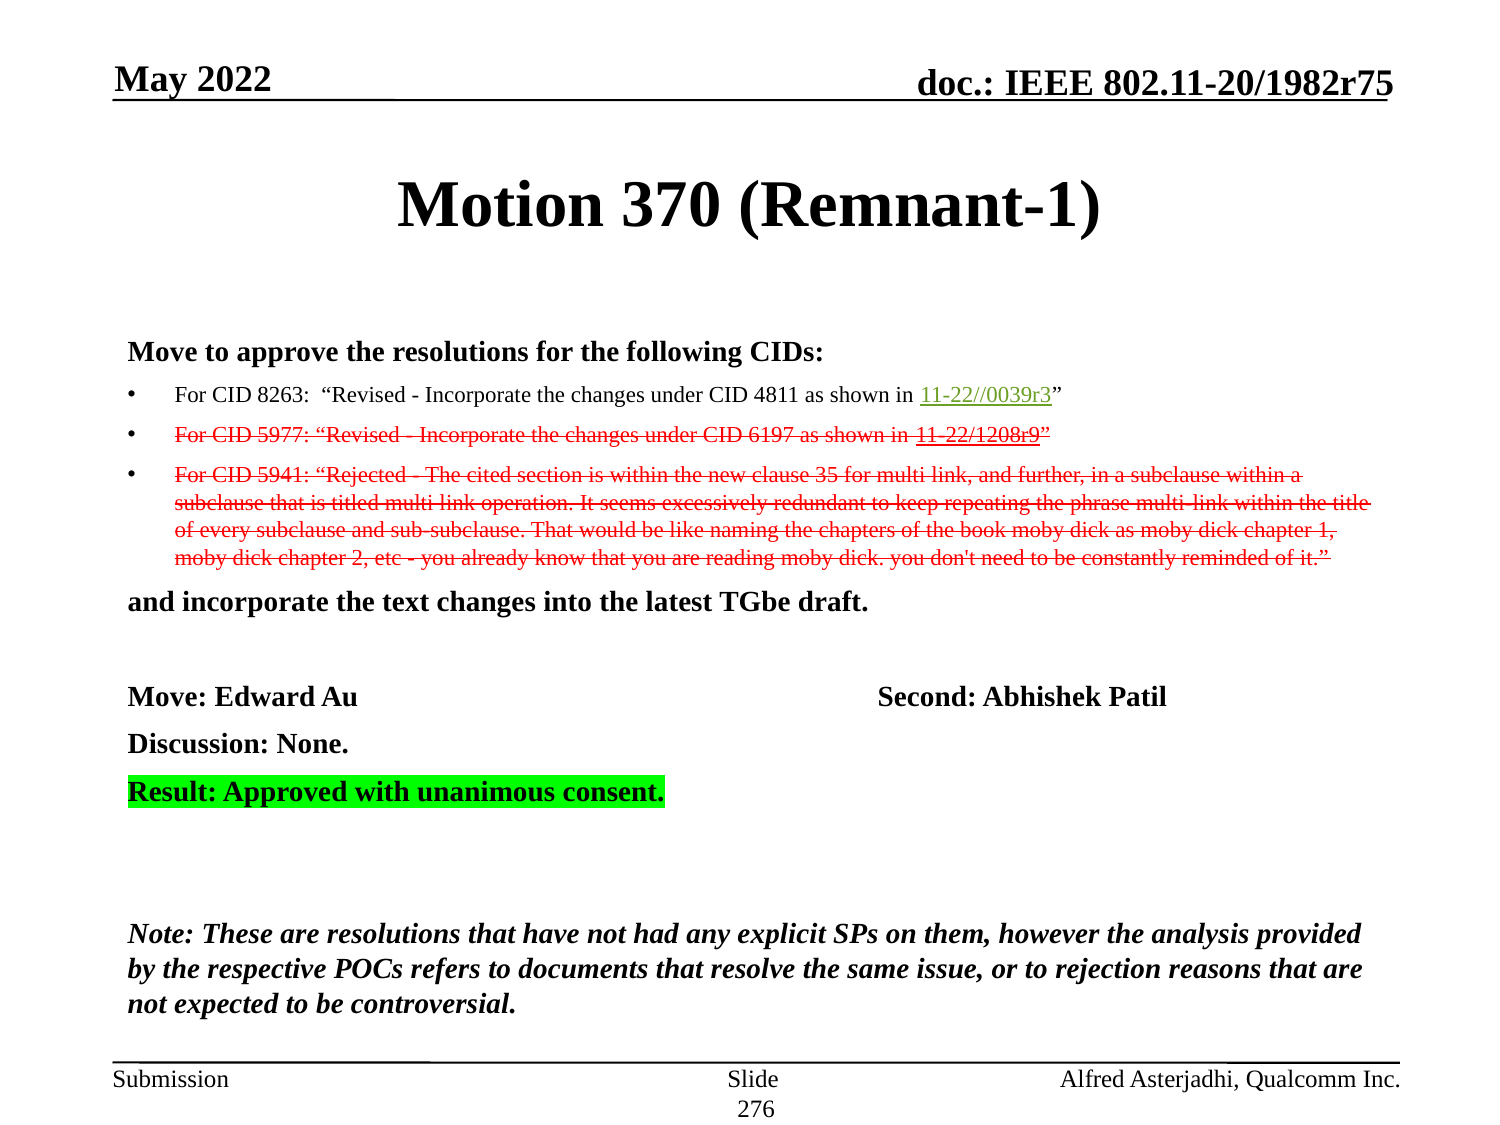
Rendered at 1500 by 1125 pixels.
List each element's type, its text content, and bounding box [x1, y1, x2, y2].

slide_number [114, 54, 423, 100]
title Motion 370 (Remnant-1) [112, 112, 1388, 288]
list Move to approve the resolutions for the following CIDs: For CID 8263: “Revised - Incorporate the changes under CID 4811 as shown in 11-22//0039r3” For CID 5977: “Revised - Incorporate the changes under CID 6197 as shown in 11-22/1208r9” For CID 5941: “Rejected - The cited section is within the new clause 35 for multi link, and further, in a subclause within a subclause that is titled multi link operation. It seems excessively redundant to keep repeating the phrase multi-link within the title of every subclause and sub-subclause. That would be like naming the chapters of the book moby dick as moby dick chapter 1, moby dick chapter 2, etc - you already know that you are reading moby dick. you don't need to be constantly reminded of it.” and incorporate the text changes into the latest TGbe draft. Move: Edward Au Second: Abhishek Patil Discussion: None. Result: Approved with unanimous consent. Note: These are resolutions that have not had any explicit SPs on them, however the analysis provided by the respective POCs refers to documents that resolve the same issue, or to rejection reasons that are not expected to be controversial. [112, 324, 1388, 1063]
footer Alfred Asterjadhi, Qualcomm Inc. [878, 1061, 1402, 1093]
slide_number Slide 276 [712, 1061, 800, 1123]
